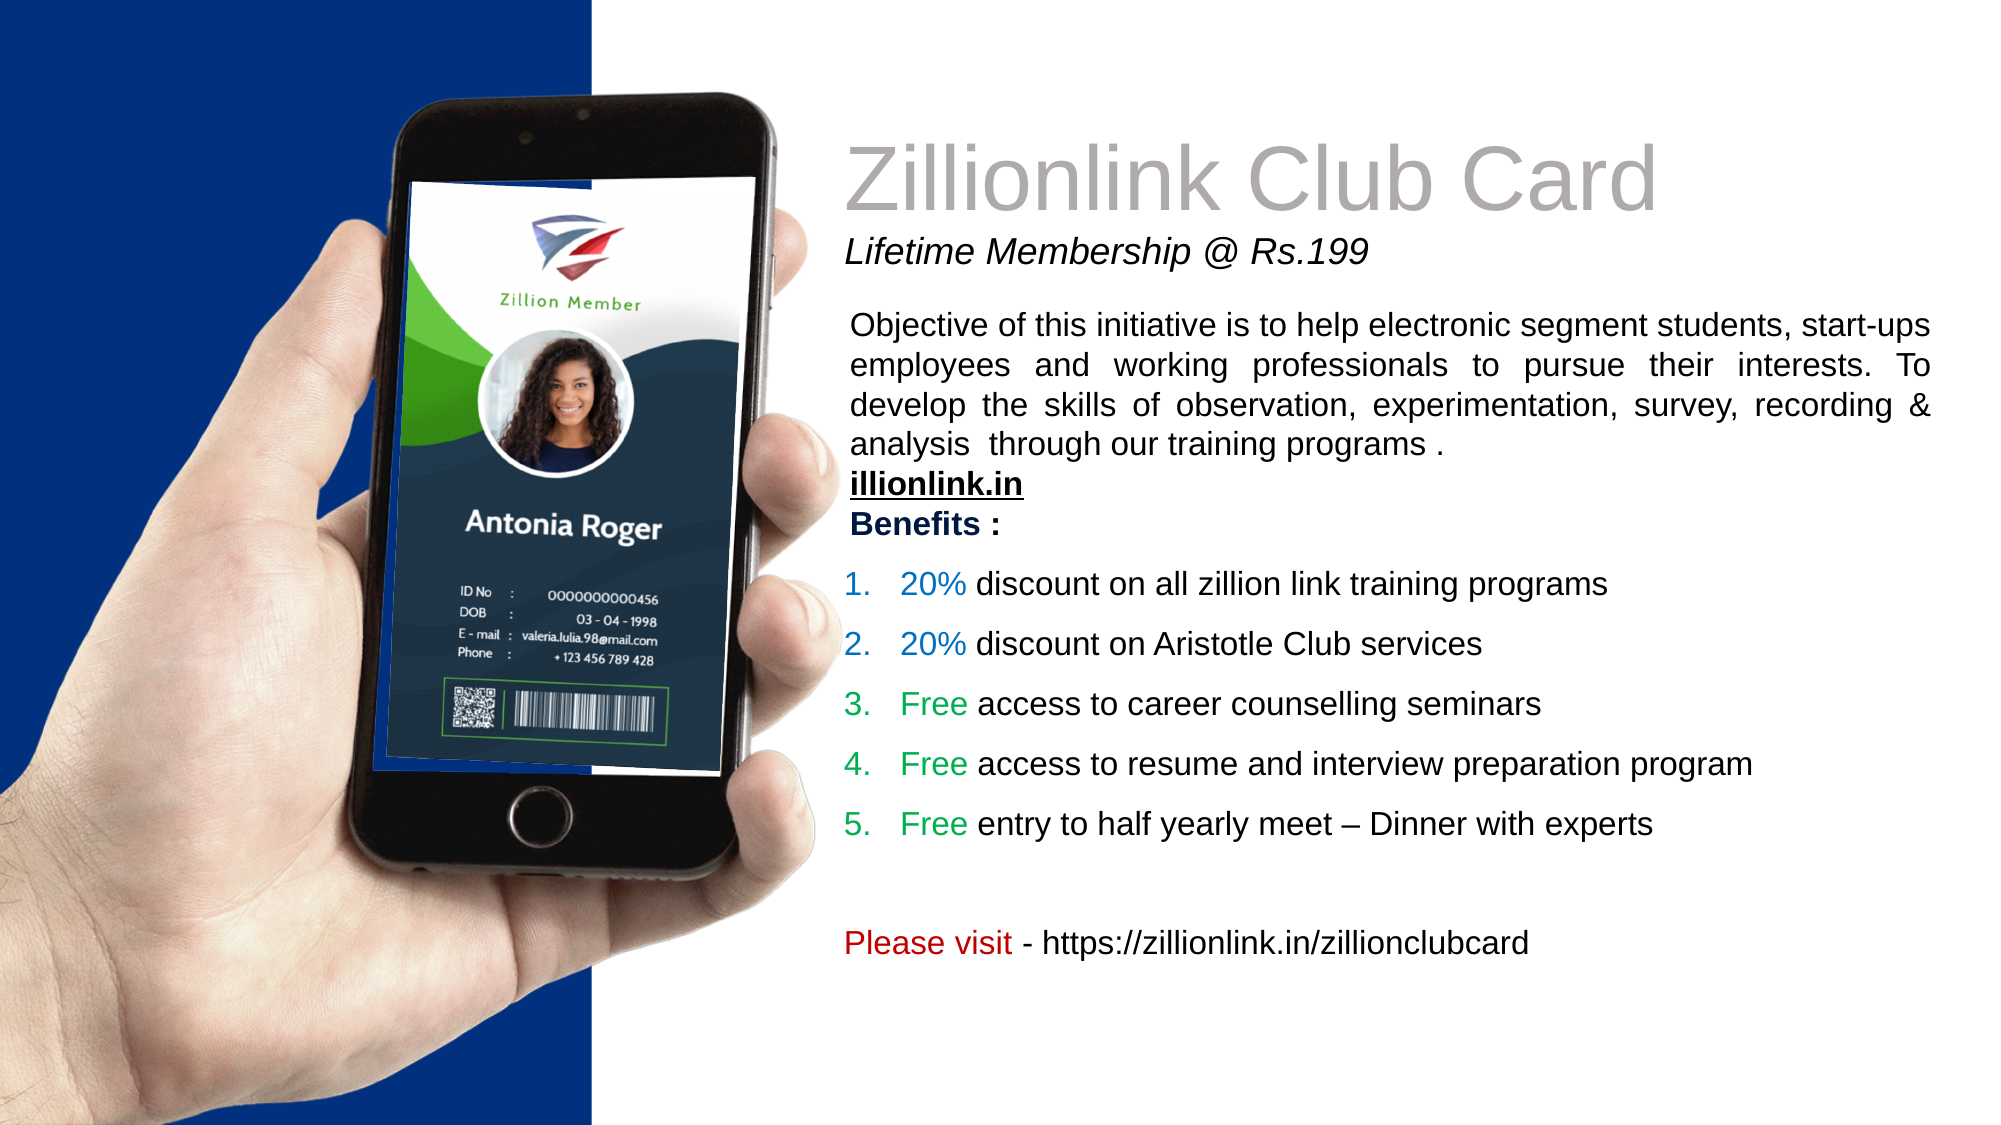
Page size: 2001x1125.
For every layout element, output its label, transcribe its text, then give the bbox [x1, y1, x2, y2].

picture [0, 90, 844, 1125]
text_box Objective of this initiative is to help electronic segment students, start-ups employees and working professionals to pursue their interests. To develop the skills of observation, experimentation, survey, recording & analysis through our training programs . www.z illionlink.in Benefits : 20% discount on all zillion link training programs 20% discount on Aristotle Club services Free access to career counselling seminars Free access to resume and interview preparation program Free entry to half yearly meet – Dinner with experts Please visit - https://zillionlink.in/zillionclubcard [829, 295, 1948, 1069]
text_box Lifetime Membership @ Rs.199 [829, 219, 1405, 280]
text_box Zillionlink Club Card [829, 54, 1781, 246]
